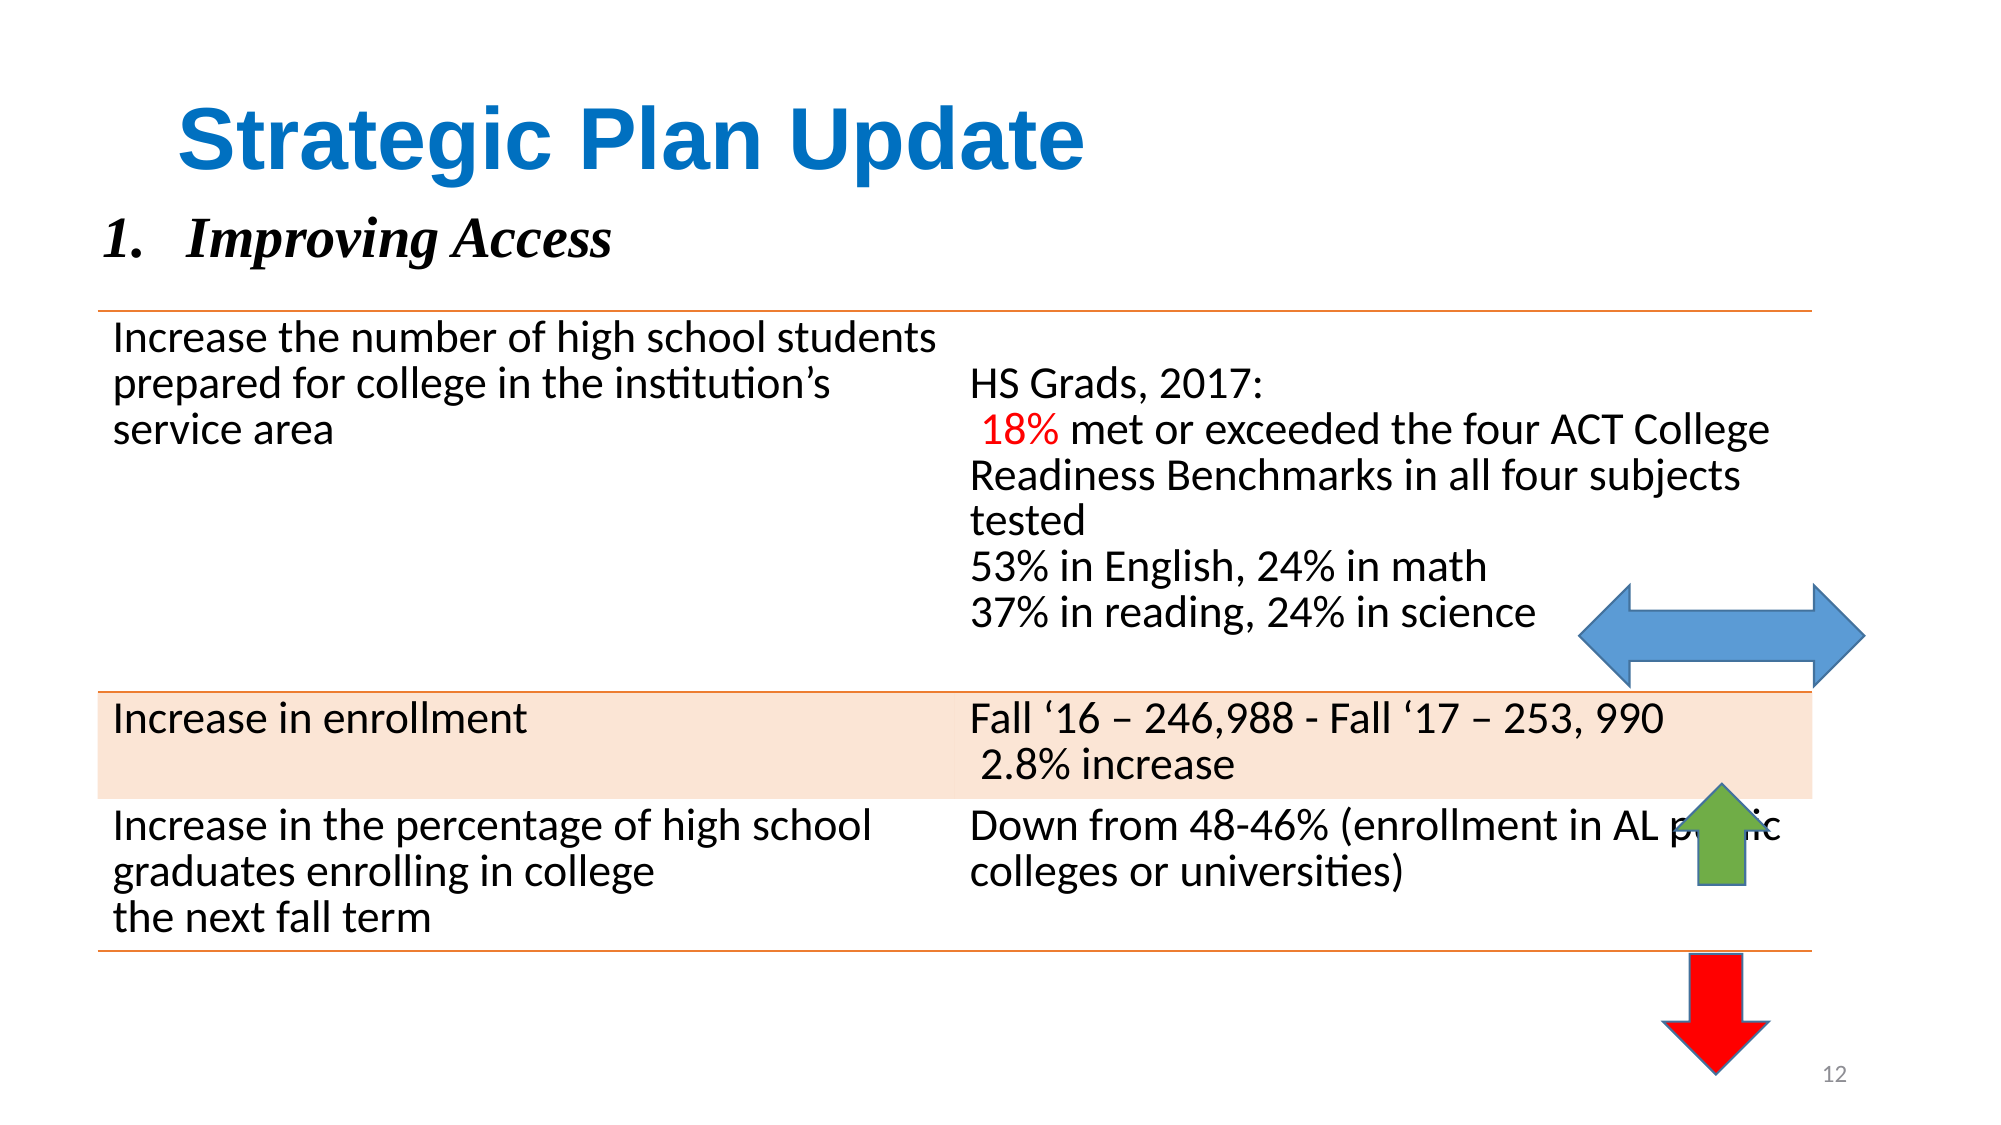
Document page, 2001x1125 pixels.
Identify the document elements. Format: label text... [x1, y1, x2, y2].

text_box [1577, 582, 1866, 689]
text_box [1660, 952, 1772, 1076]
text_box [1672, 782, 1772, 886]
table_cell Increase in enrollment [98, 693, 955, 799]
slide_number 12 [1412, 1042, 1863, 1103]
table_cell Down from 48-46% (enrollment in AL public colleges or universities) [955, 799, 1812, 950]
list Improving Access [87, 199, 1813, 914]
table_cell Fall ‘16 – 246,988 - Fall ‘17 – 253, 990 2.8% increase [955, 693, 1812, 799]
text_box Strategic Plan Update [162, 84, 1888, 303]
table_header HS Grads, 2017: 18% met or exceeded the four ACT College Readiness Benchmarks in all four subjects tested 53% in English, 24% in math 37% in reading, 24% in science [955, 312, 1812, 691]
table_header Increase the number of high school students prepared for college in the institution’s service area [98, 312, 955, 691]
table_cell Increase in the percentage of high school graduates enrolling in college the next fall term [98, 799, 955, 950]
